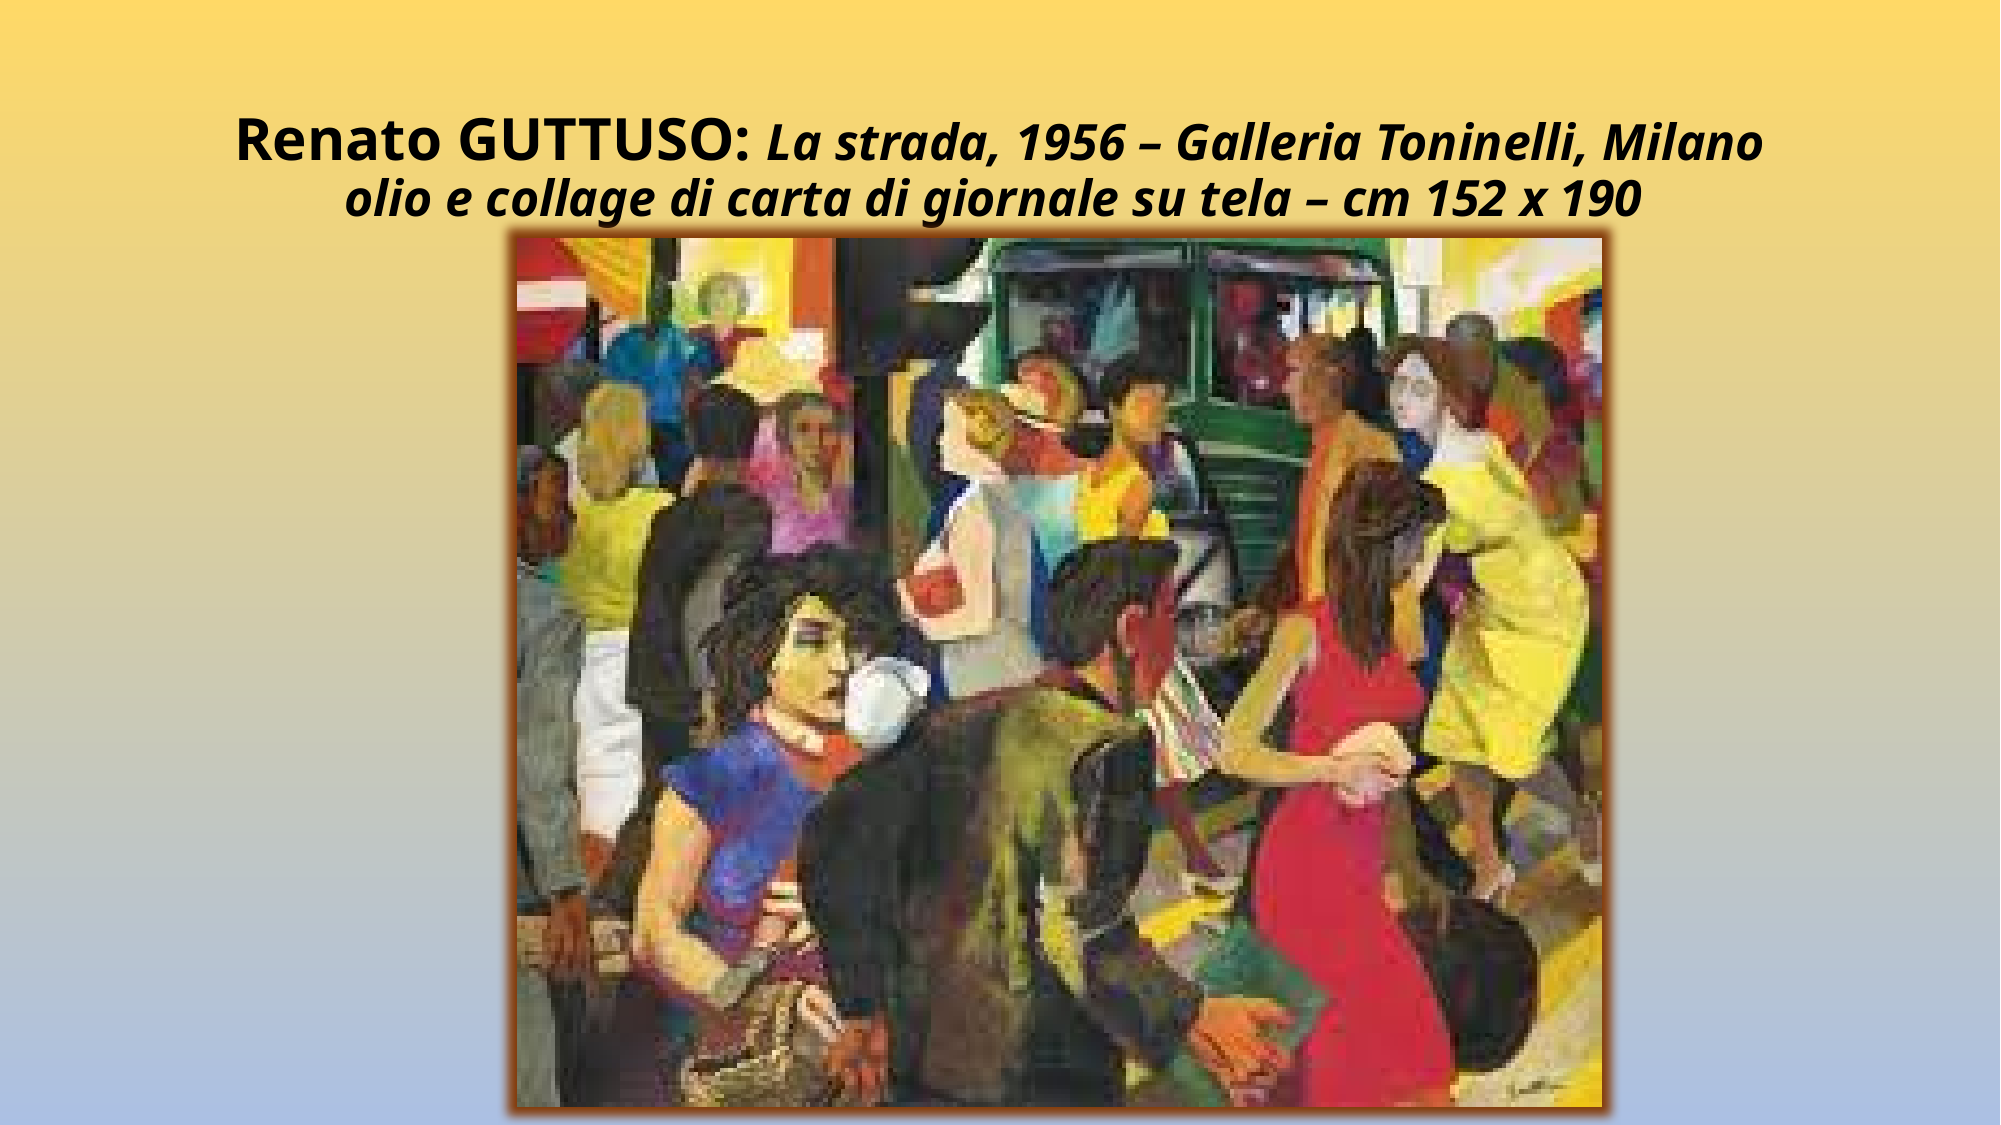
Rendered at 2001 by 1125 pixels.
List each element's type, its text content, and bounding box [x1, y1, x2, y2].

title Renato GUTTUSO: La strada, 1956 – Galleria Toninelli, Milano olio e collage di carta di giornale su tela – cm 152 x 190 [137, 59, 1863, 278]
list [517, 238, 1602, 1107]
